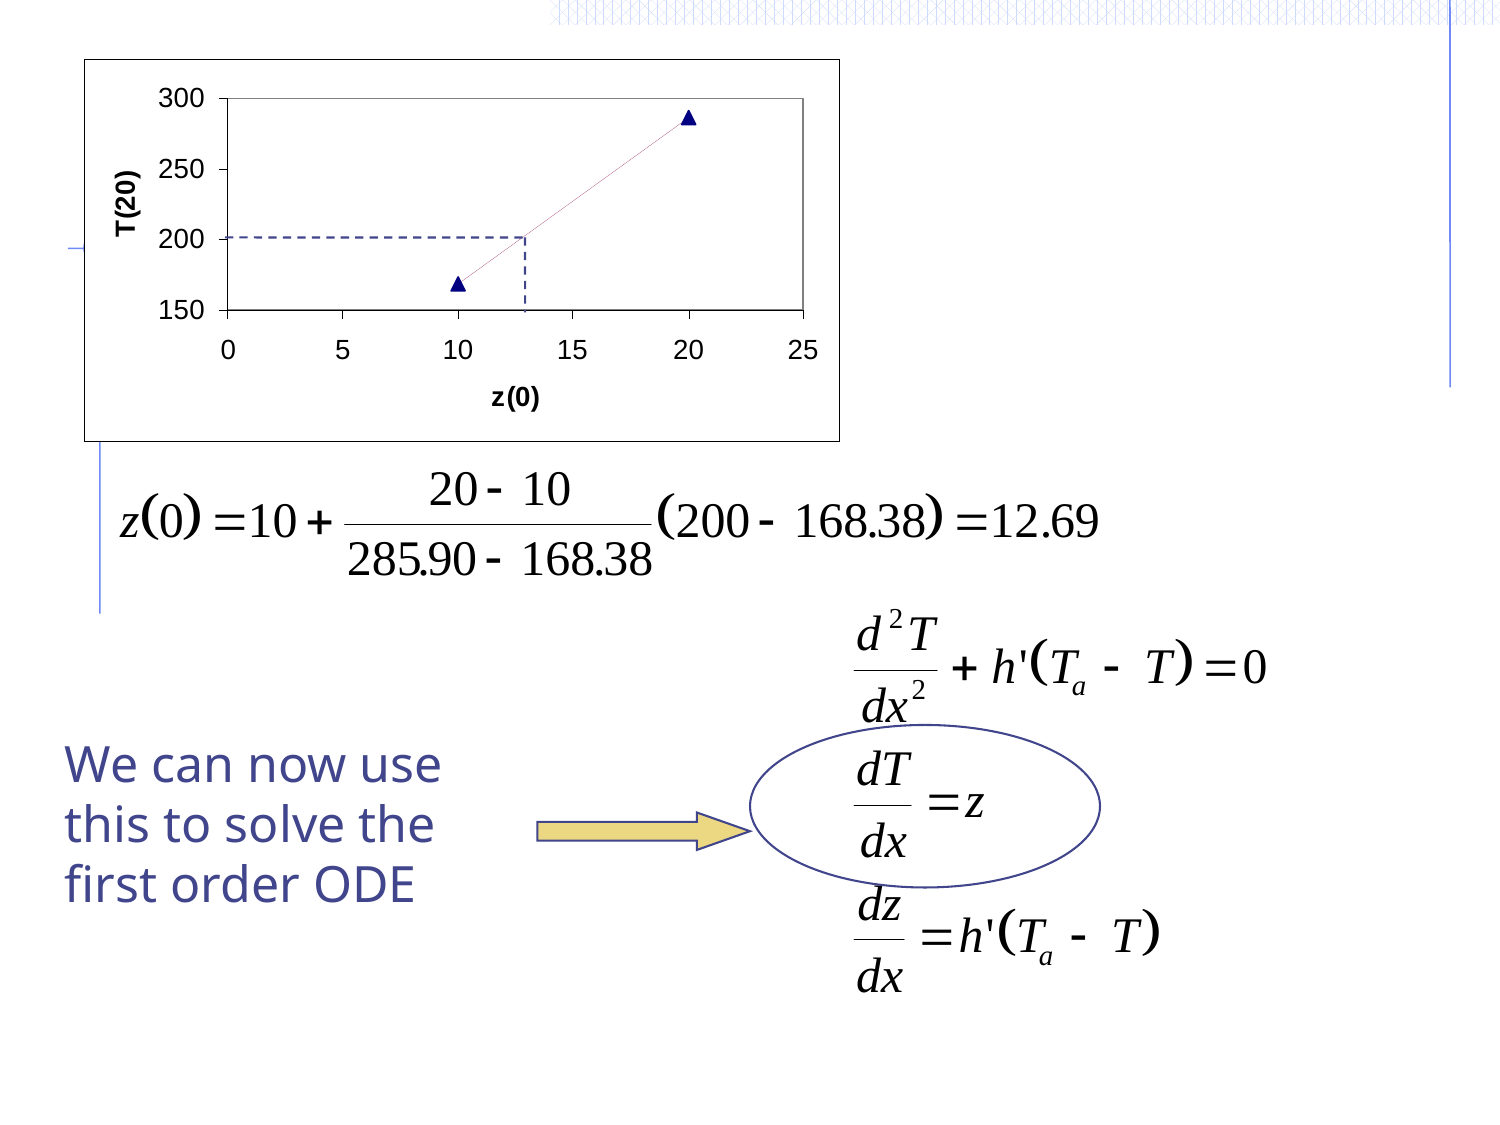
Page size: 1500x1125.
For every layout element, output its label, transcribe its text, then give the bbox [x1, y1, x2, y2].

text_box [849, 599, 1410, 1080]
text_box We can now use this to solve the first order ODE [50, 724, 538, 920]
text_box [74, 49, 851, 451]
text_box [750, 782, 844, 879]
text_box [115, 462, 1176, 774]
text_box [537, 812, 750, 850]
